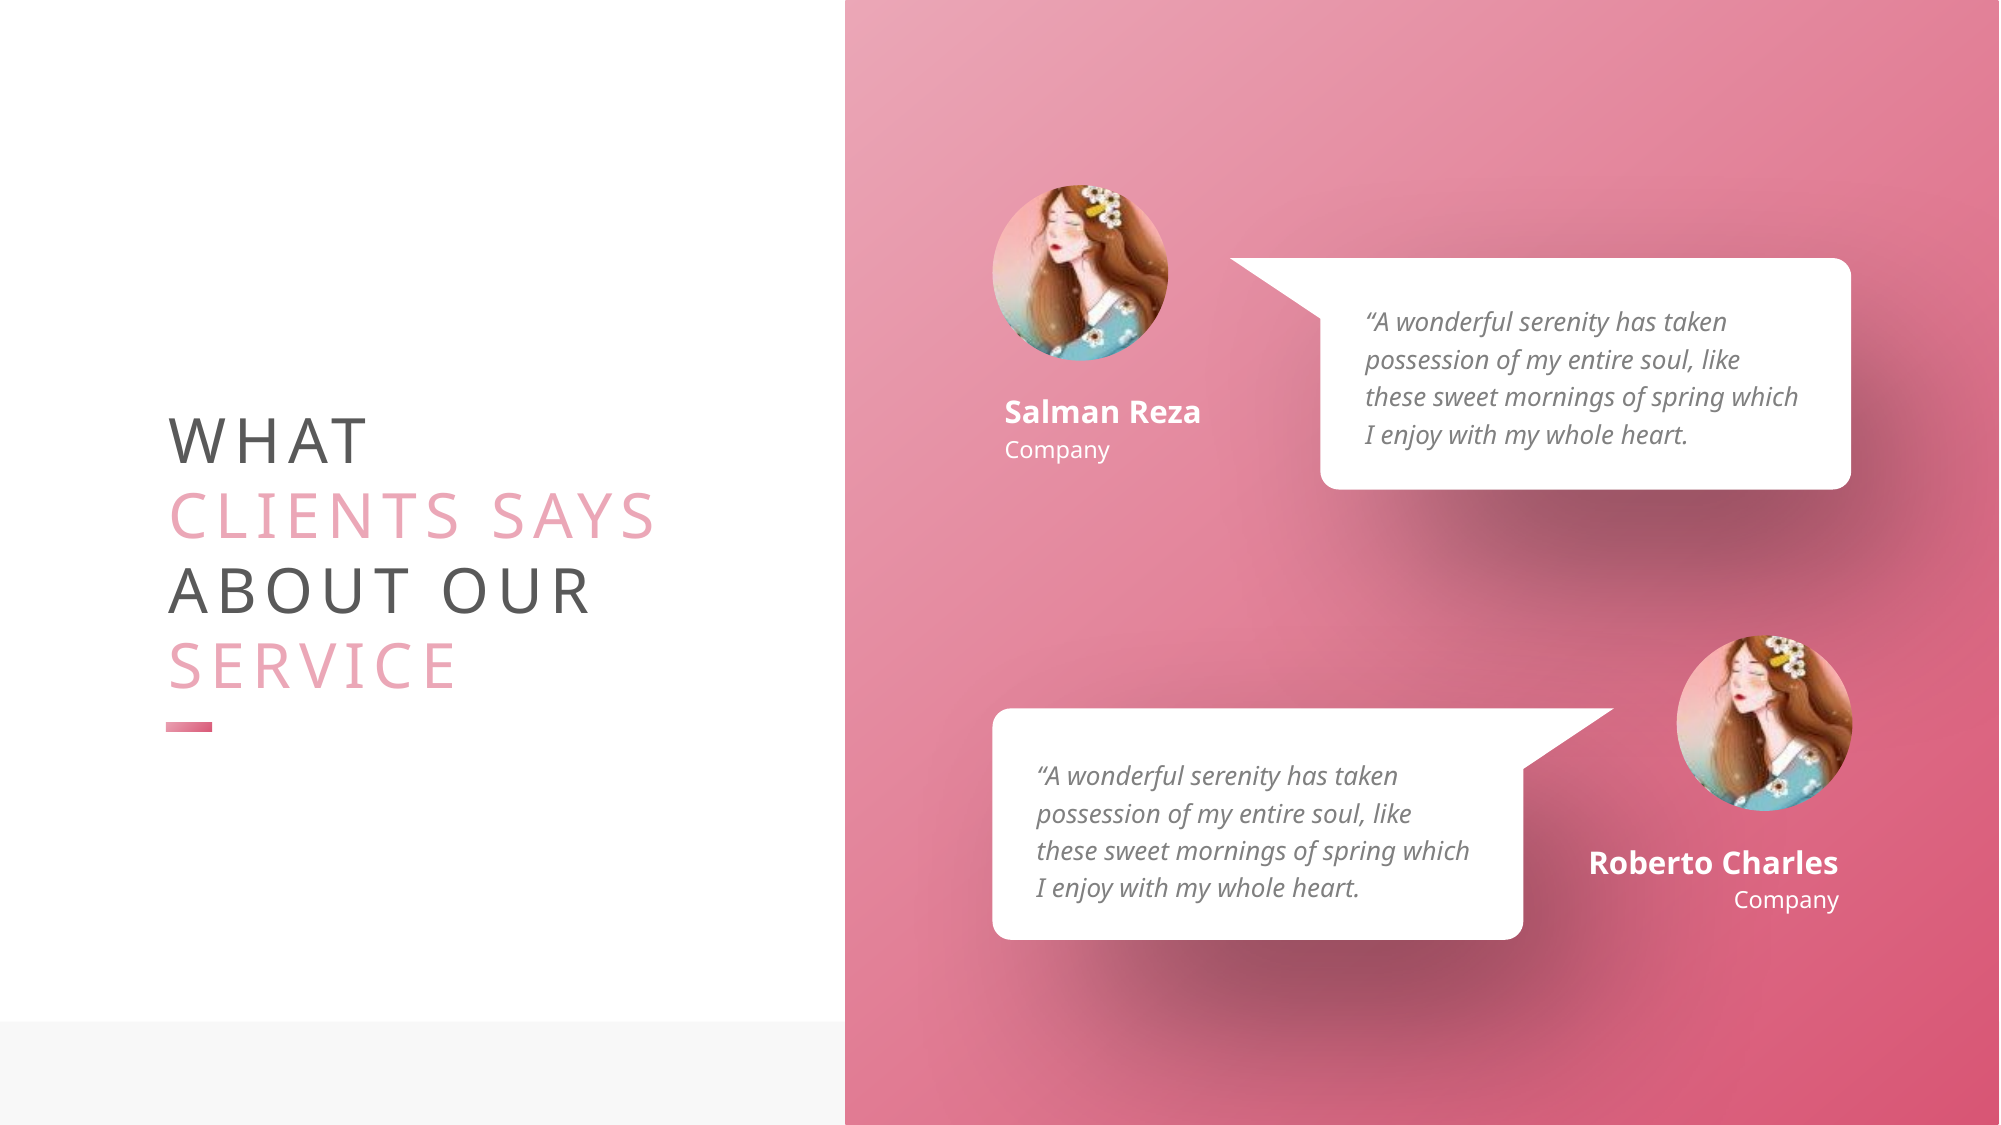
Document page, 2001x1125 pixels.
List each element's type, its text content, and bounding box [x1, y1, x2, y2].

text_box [1584, 843, 1840, 914]
text_box “A wonderful serenity has taken possession of my entire soul, like these sweet mornings of spring which I enjoy with my whole heart. [1350, 292, 1820, 457]
picture [1676, 635, 1853, 811]
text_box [153, 393, 702, 732]
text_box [1004, 392, 1260, 464]
text_box [1226, 257, 1853, 491]
text_box [991, 707, 1618, 941]
text_box “A wonderful serenity has taken possession of my entire soul, like these sweet mornings of spring which I enjoy with my whole heart. [1021, 746, 1491, 911]
text_box [844, 0, 1999, 1125]
picture [992, 185, 1169, 361]
